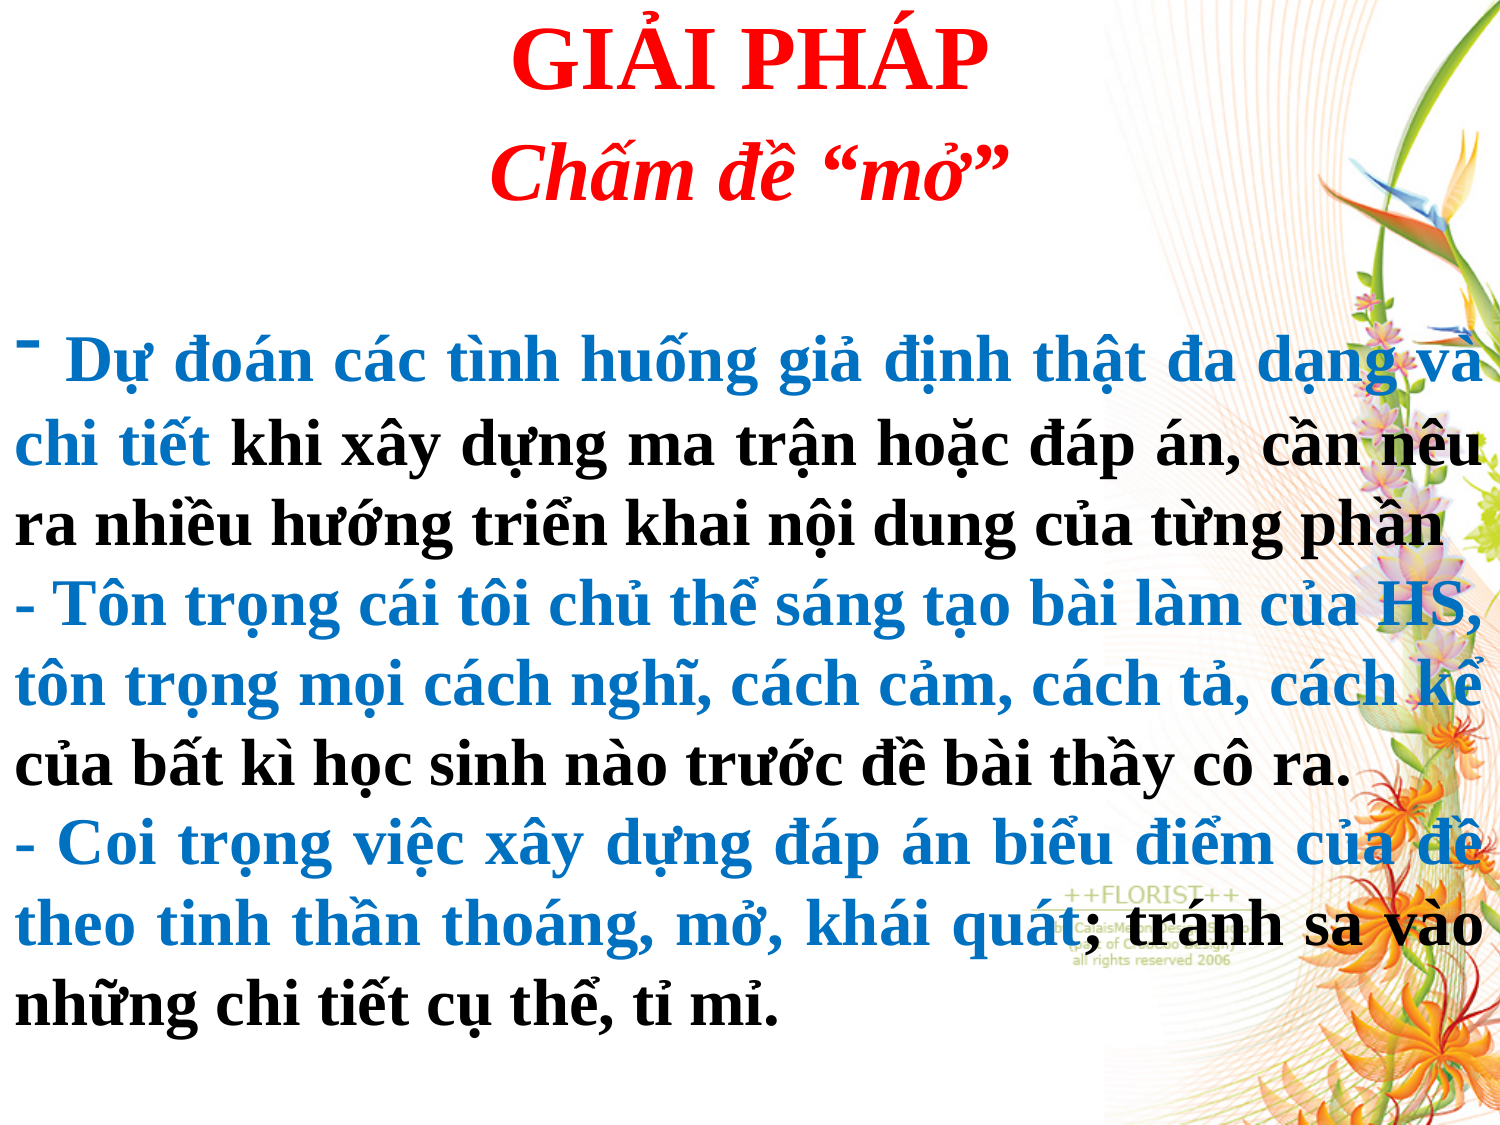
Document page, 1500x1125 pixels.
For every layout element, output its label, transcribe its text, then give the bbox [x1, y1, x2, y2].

picture [0, 107, 1500, 113]
text_box Dự đoán các tình huống giả định thật đa dạng và chi tiết khi xây dựng ma trận hoặc đáp án, cần nêu ra nhiều hướng triển khai nội dung của từng phần - Tôn trọng cái tôi chủ thể sáng tạo bài làm của HS, tôn trọng mọi cách nghĩ, cách cảm, cách tả, cách kể của bất kì học sinh nào trước đề bài thầy cô ra. - Coi trọng việc xây dựng đáp án biểu điểm của đề theo tinh thần thoáng, mở, khái quát; tránh sa vào những chi tiết cụ thể, tỉ mỉ. [0, 220, 1500, 231]
text_box GIẢI PHÁP [0, 0, 1500, 107]
text_box [0, 231, 1500, 1125]
text_box Chấm đề “mở” [0, 113, 1500, 220]
